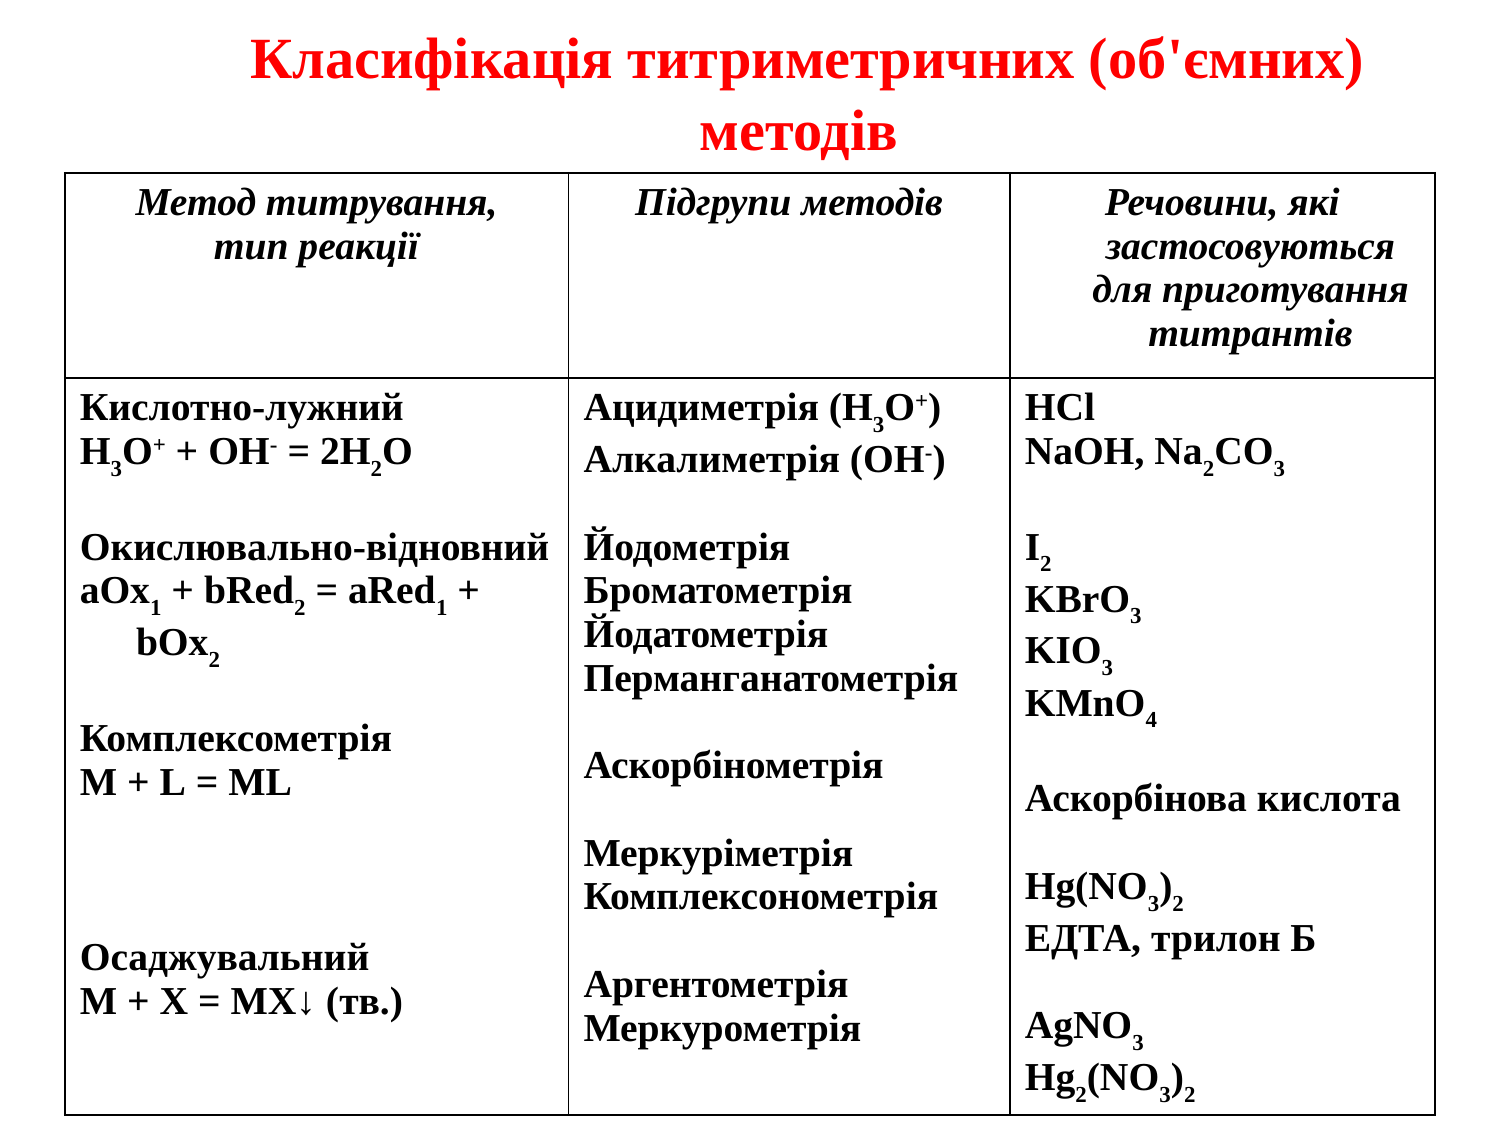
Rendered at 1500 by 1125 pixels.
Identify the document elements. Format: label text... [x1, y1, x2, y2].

table_header Підгрупи методів [569, 174, 1009, 377]
table_cell Ацидиметрія (H3O+) Алкалиметрія (ОН-) Йодометрія Броматометрія Йодатометрія Перманганатометрія Аскорбінометрія Меркуріметрія Комплексонометрія Аргентометрія Меркурометрія [569, 379, 1009, 1114]
title Класифікація титриметричних (об'ємних) методів [123, 0, 1474, 175]
table_cell Кислотно-лужний H3O+ + OH- = 2H2O Окислювально-відновний аOx1­ + bRed2 = aRed1 + bOx2 Комплексометрія M + L = ML Осаджувальний M + X = MX↓ (тв.) [66, 379, 568, 1114]
table_header Метод титрування, тип реакції [66, 174, 568, 377]
table_header Речовини, які застосовуються для приготування титрантів [1011, 174, 1434, 377]
table_cell HСl NaOH, Na2CO3 I2 KBrO3 KIO3 KMnO4 Аскорбінова кислота Hg(NO3)2 ЕДТА, трилон Б AgNO3 Hg2(NO3)2 [1011, 379, 1434, 1114]
